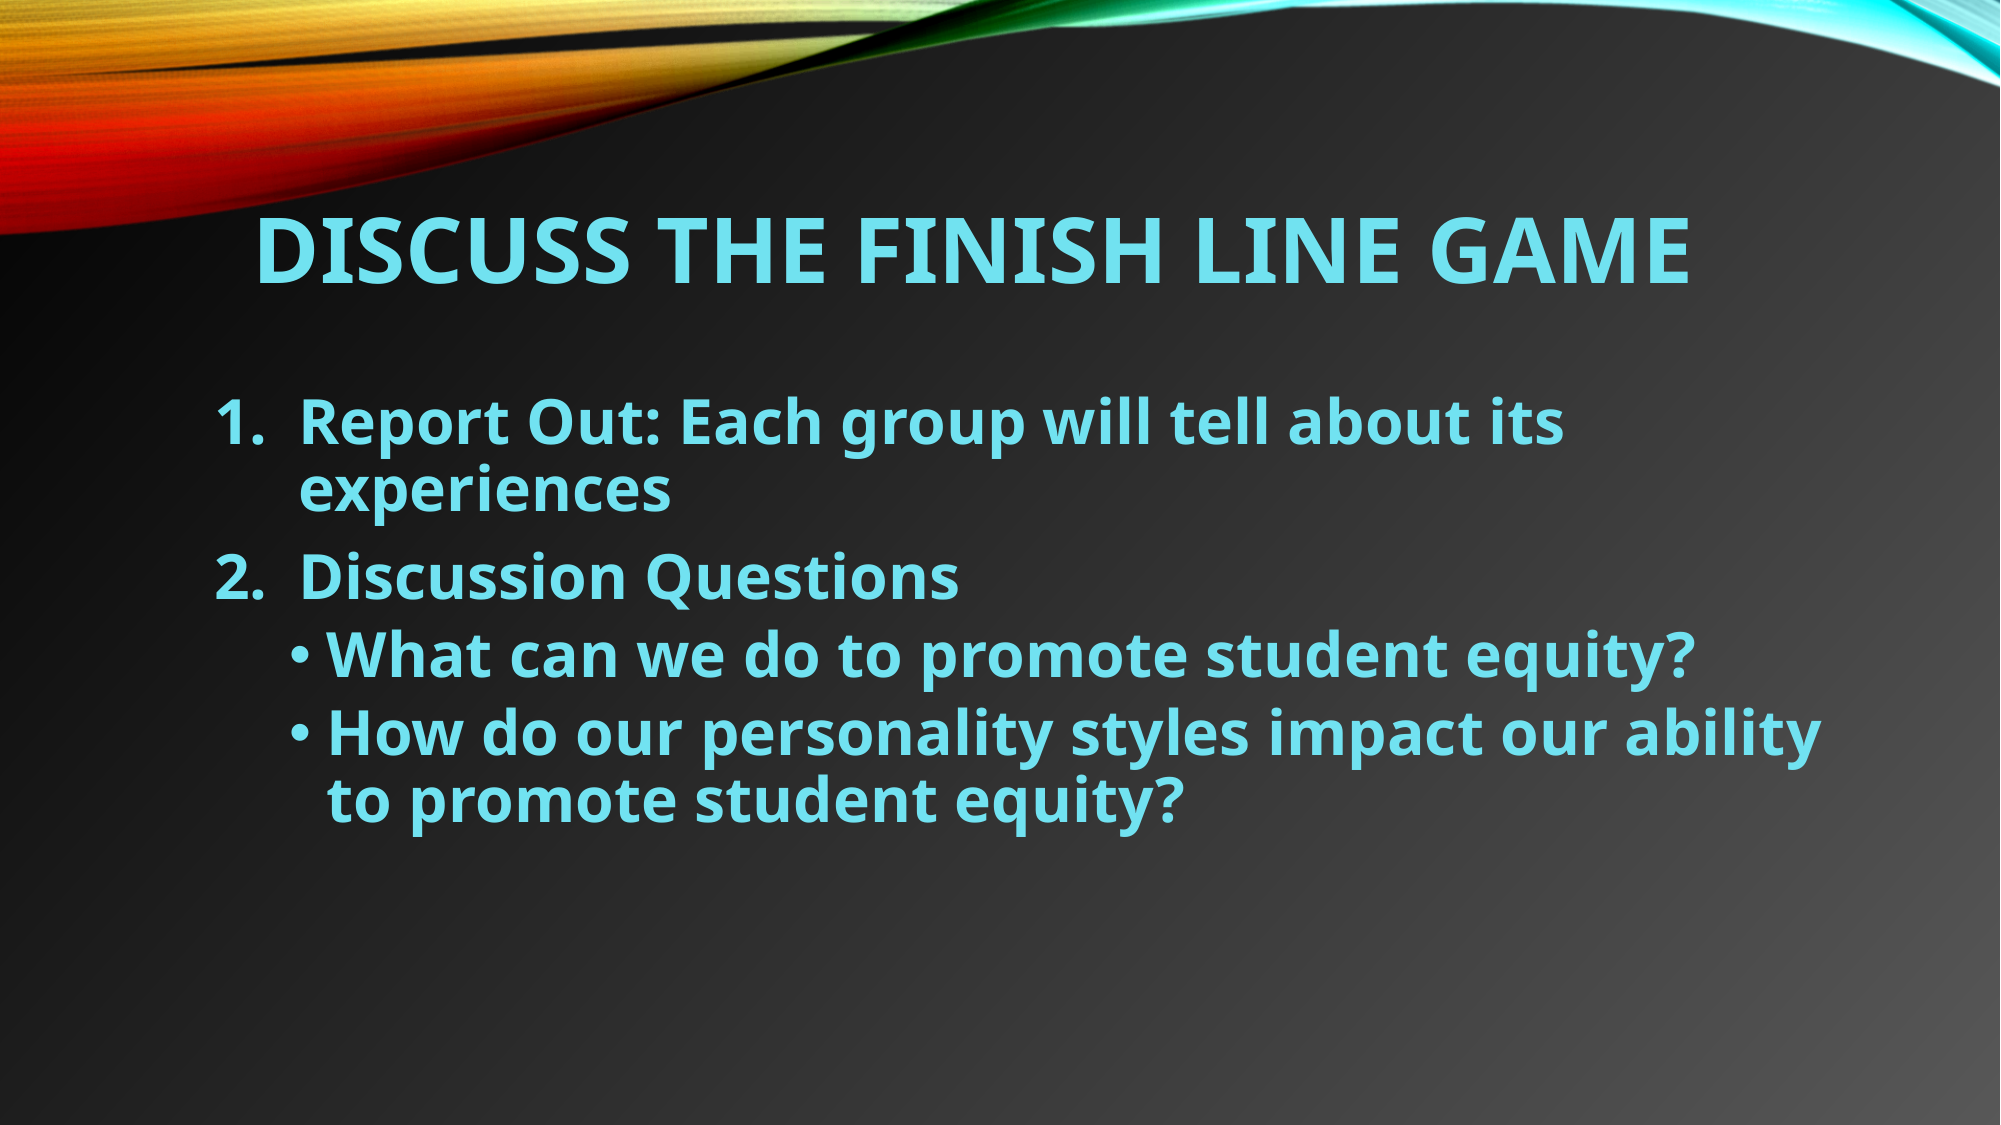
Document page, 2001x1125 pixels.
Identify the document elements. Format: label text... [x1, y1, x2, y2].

title Discuss The Finish Line Game [237, 147, 1709, 360]
list Report Out: Each group will tell about its experiences Discussion Questions What can we do to promote student equity? How do our personality styles impact our ability to promote student equity? [199, 382, 1857, 1006]
picture [0, 0, 2000, 237]
